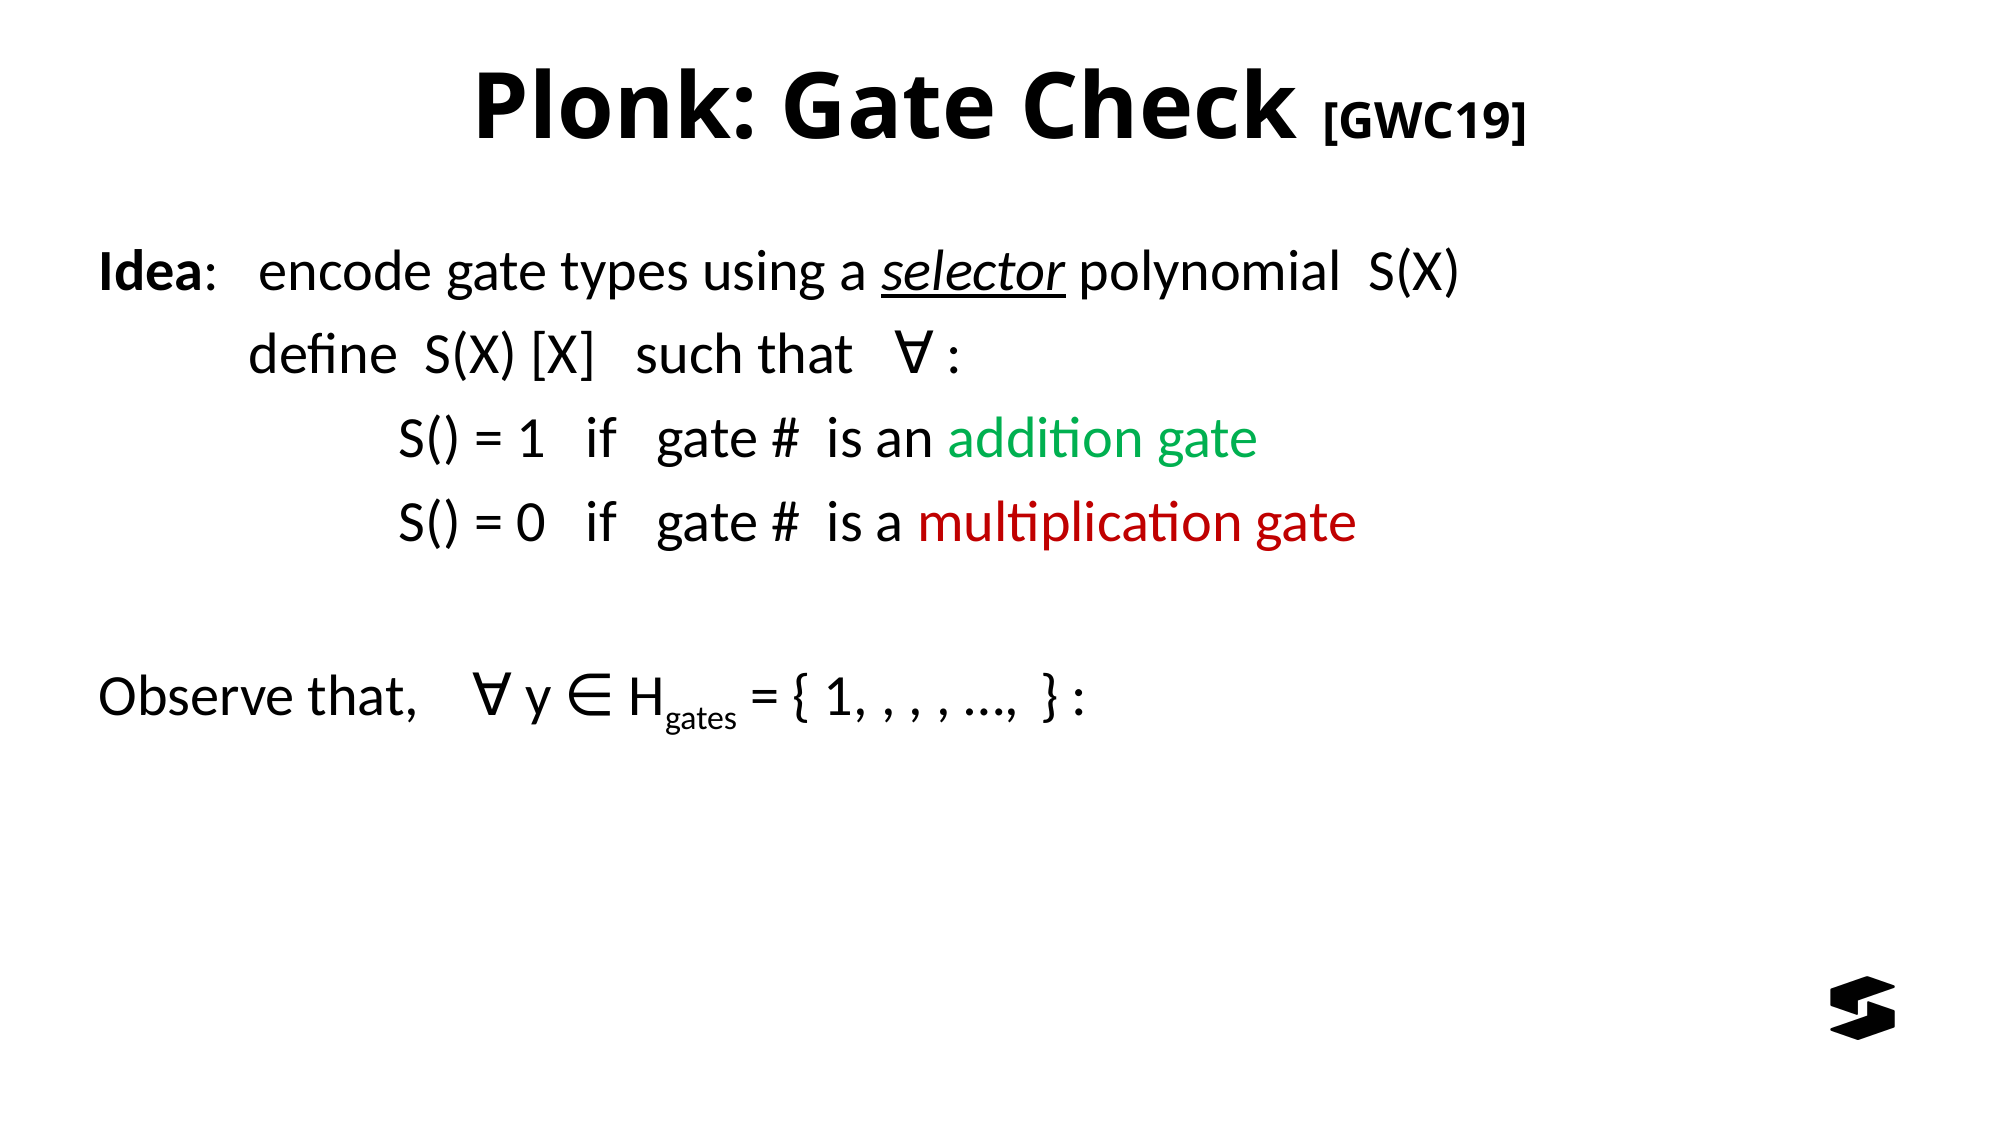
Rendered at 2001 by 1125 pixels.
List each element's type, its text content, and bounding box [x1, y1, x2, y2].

picture [1805, 951, 1920, 1065]
title Plonk: Gate Check [GWC19] [0, 0, 2000, 218]
